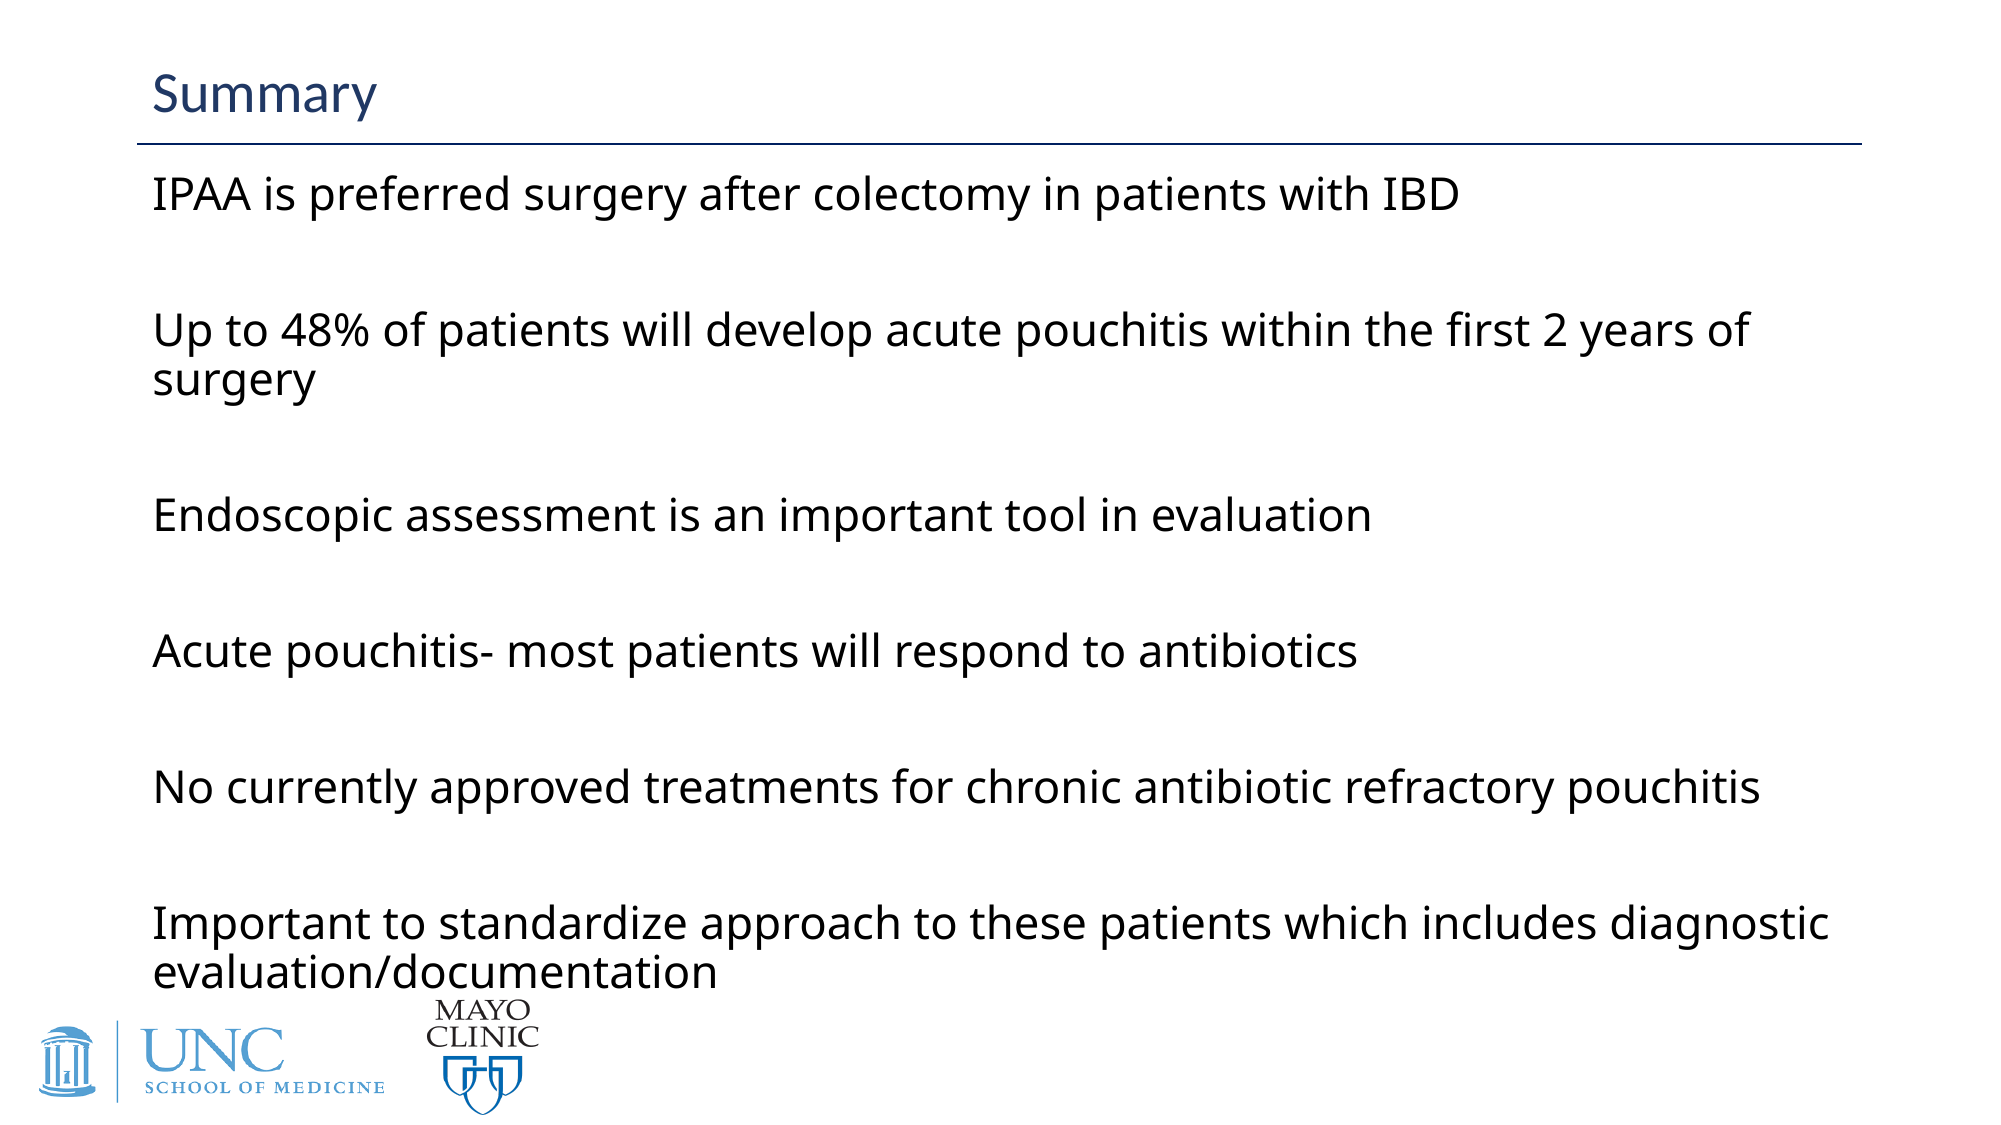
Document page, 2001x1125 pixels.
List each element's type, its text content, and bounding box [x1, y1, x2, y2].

title Summary [137, 23, 1863, 163]
picture [39, 1020, 384, 1103]
list IPAA is preferred surgery after colectomy in patients with IBD Up to 48% of patients will develop acute pouchitis within the first 2 years of surgery Endoscopic assessment is an important tool in evaluation Acute pouchitis- most patients will respond to antibiotics No currently approved treatments for chronic antibiotic refractory pouchitis Important to standardize approach to these patients which includes diagnostic evaluation/documentation [137, 163, 1863, 1014]
picture [426, 1014, 539, 1115]
